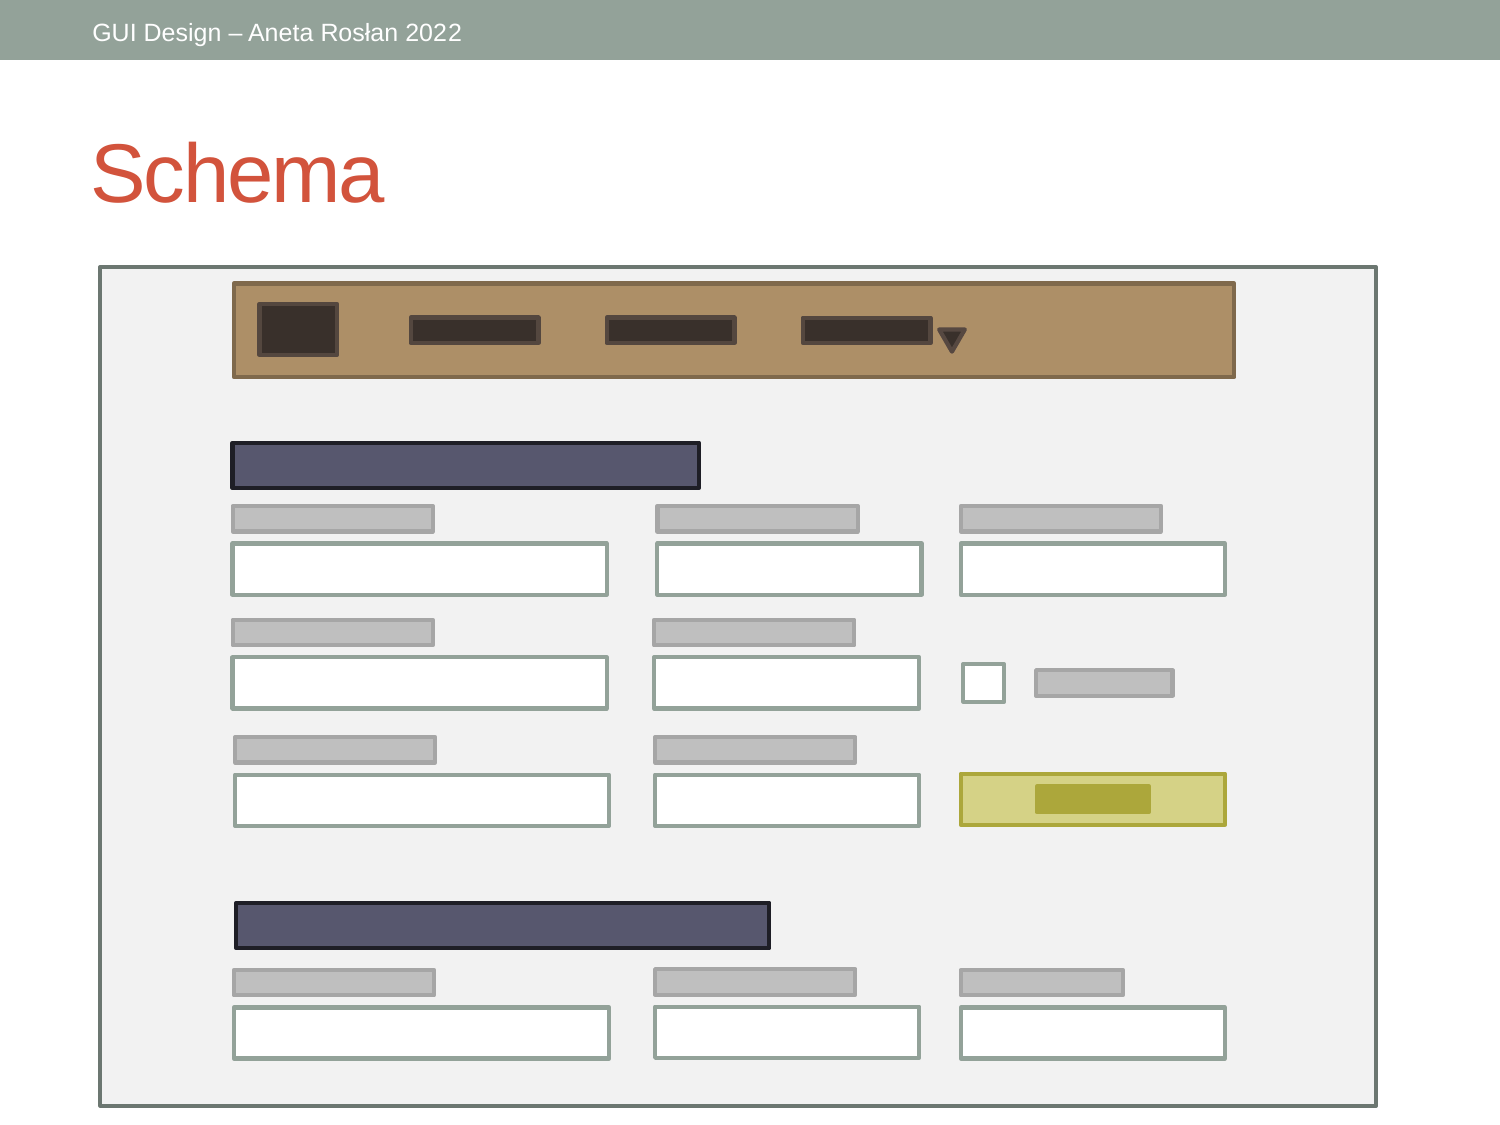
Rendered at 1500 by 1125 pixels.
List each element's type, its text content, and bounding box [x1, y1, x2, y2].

title Schema [75, 87, 1425, 250]
text_box [98, 265, 1378, 1108]
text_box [232, 283, 1235, 1059]
